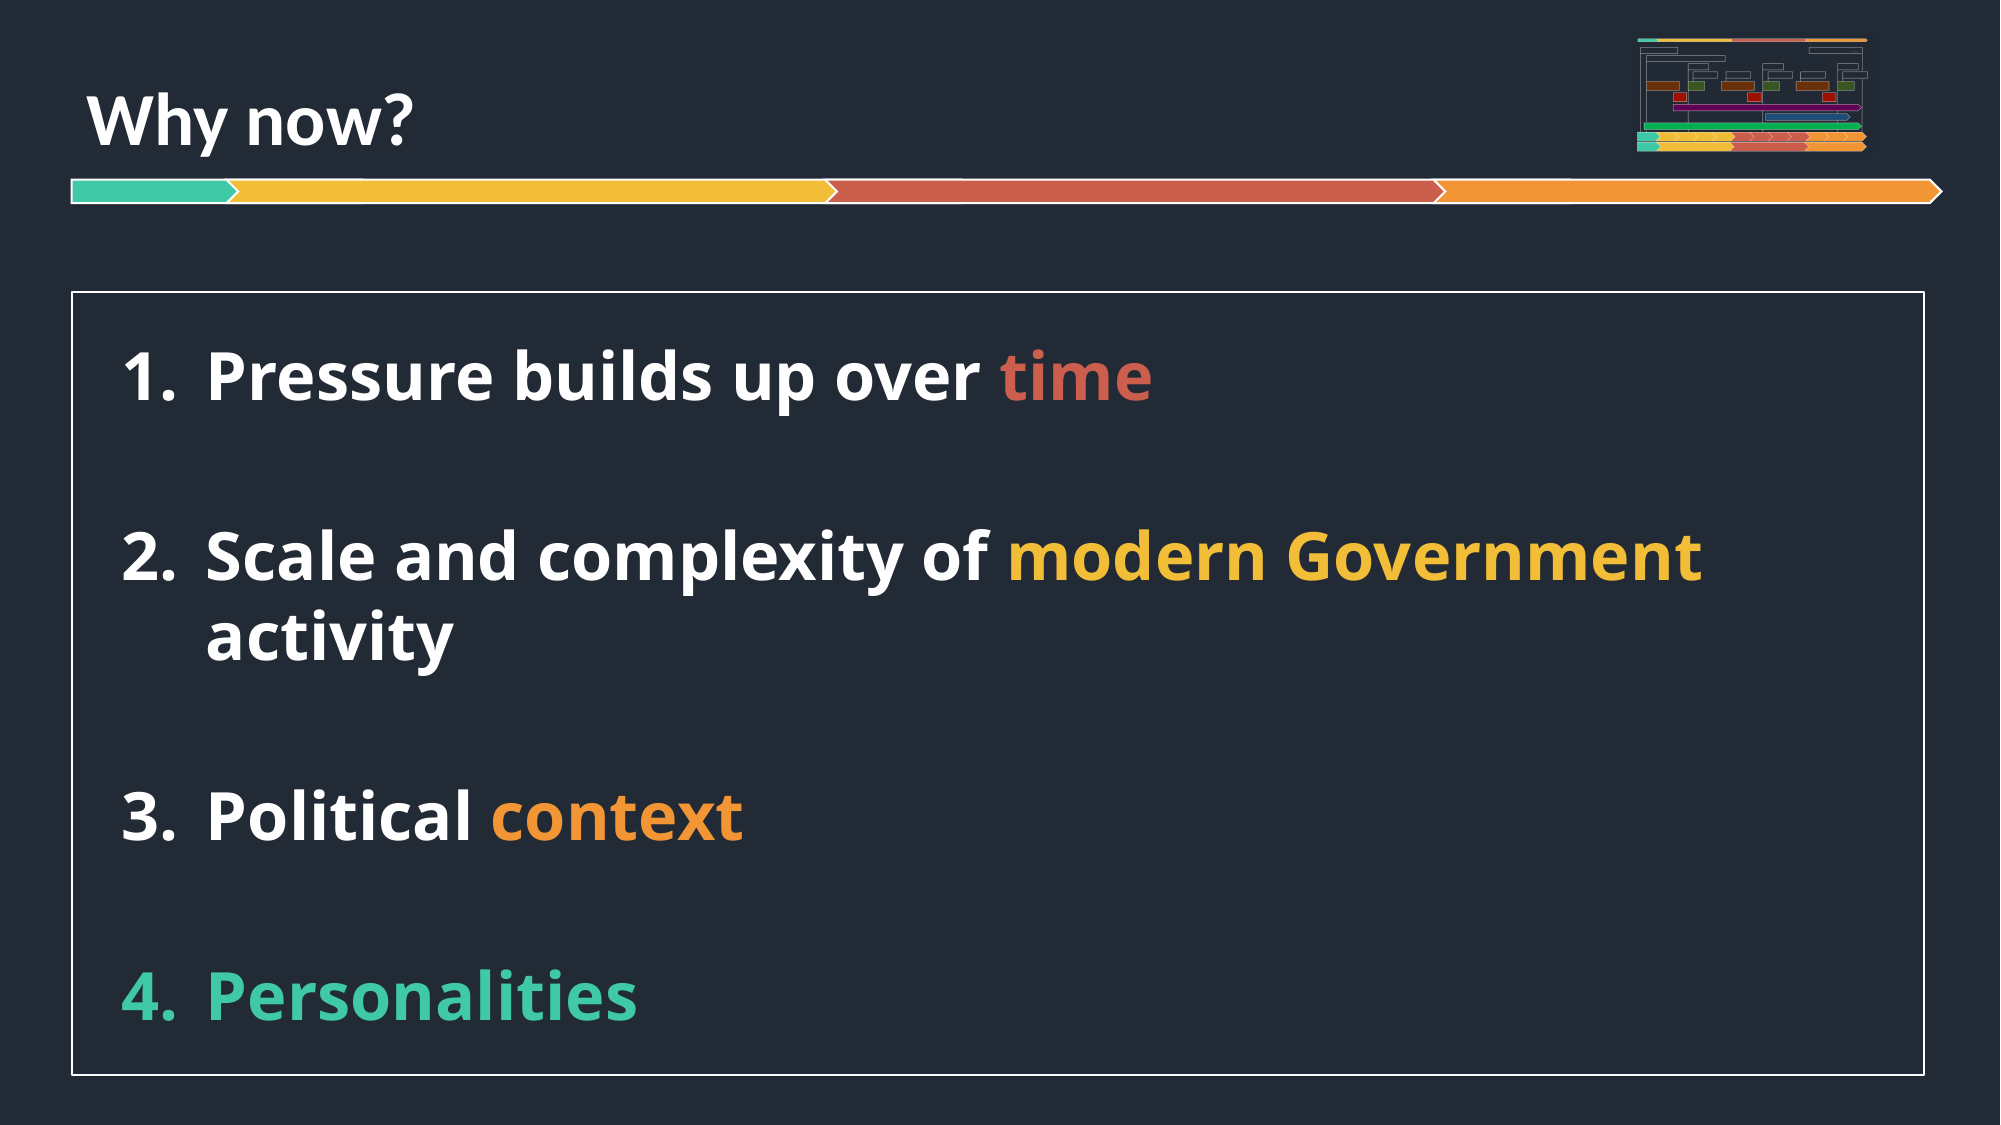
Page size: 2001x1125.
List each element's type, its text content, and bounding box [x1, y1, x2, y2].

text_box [71, 155, 1942, 228]
picture [1632, 31, 1874, 158]
text_box Pressure builds up over time Scale and complexity of modern Government activity Political context Personalities [71, 292, 1924, 1075]
text_box Why now? [71, 62, 1632, 155]
